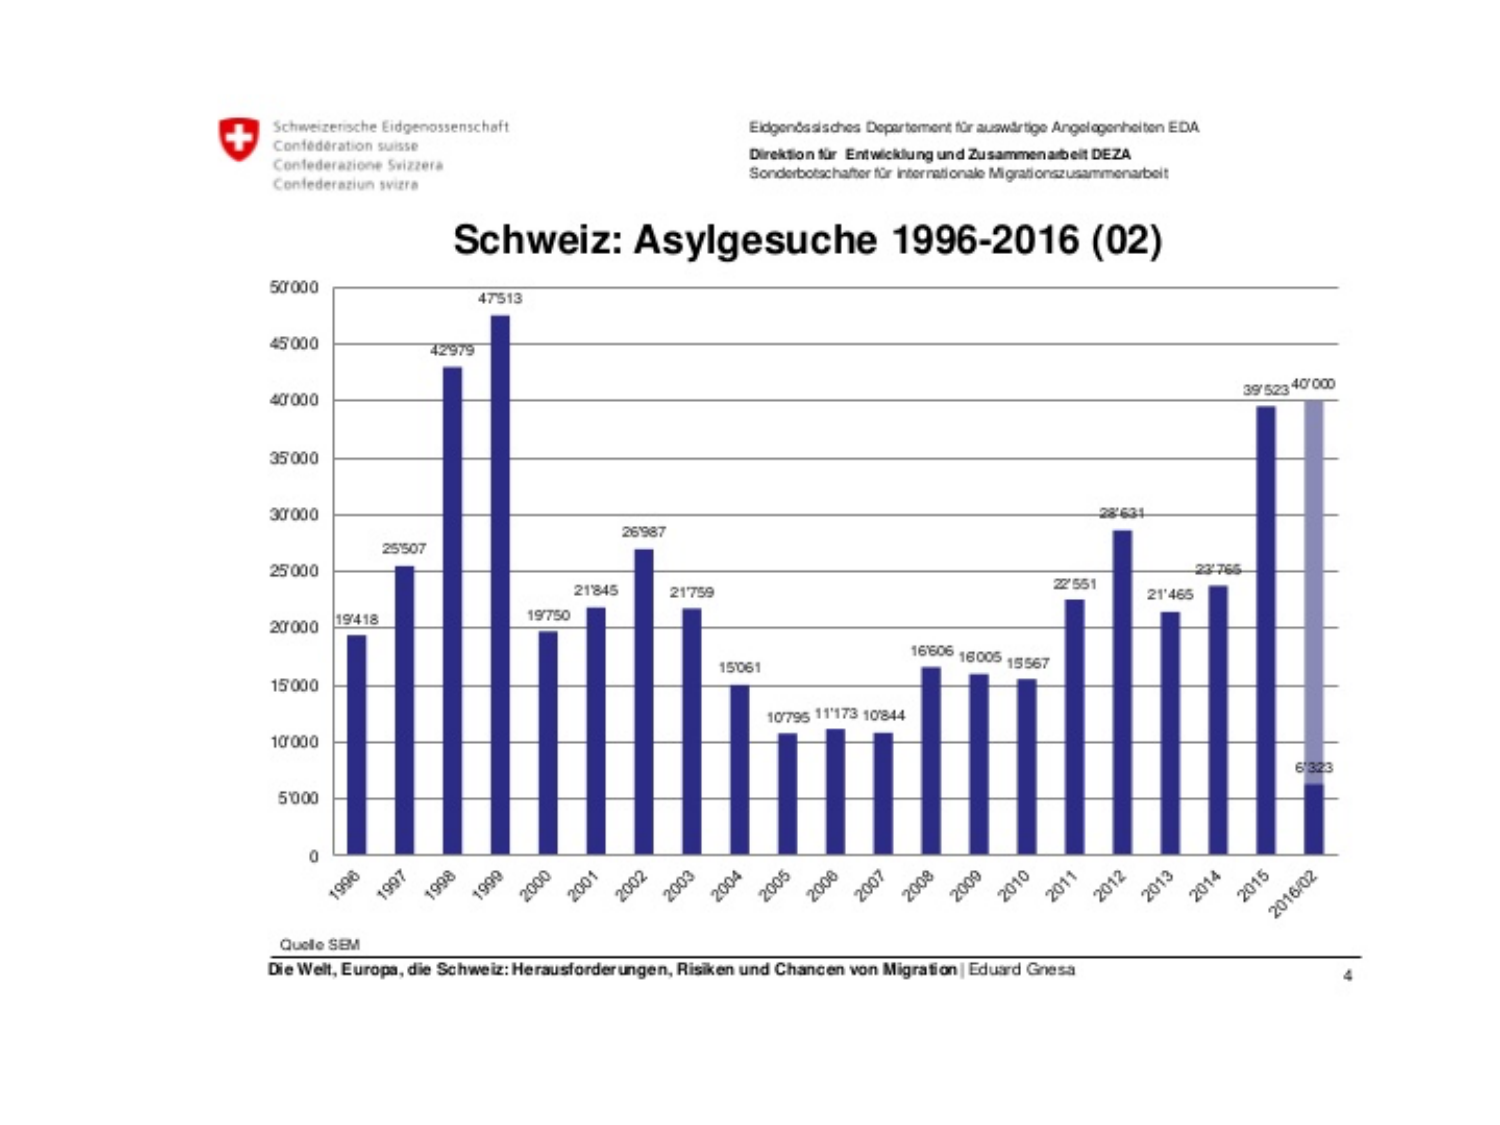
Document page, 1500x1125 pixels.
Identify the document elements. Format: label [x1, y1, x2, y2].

picture [85, 62, 1415, 1061]
